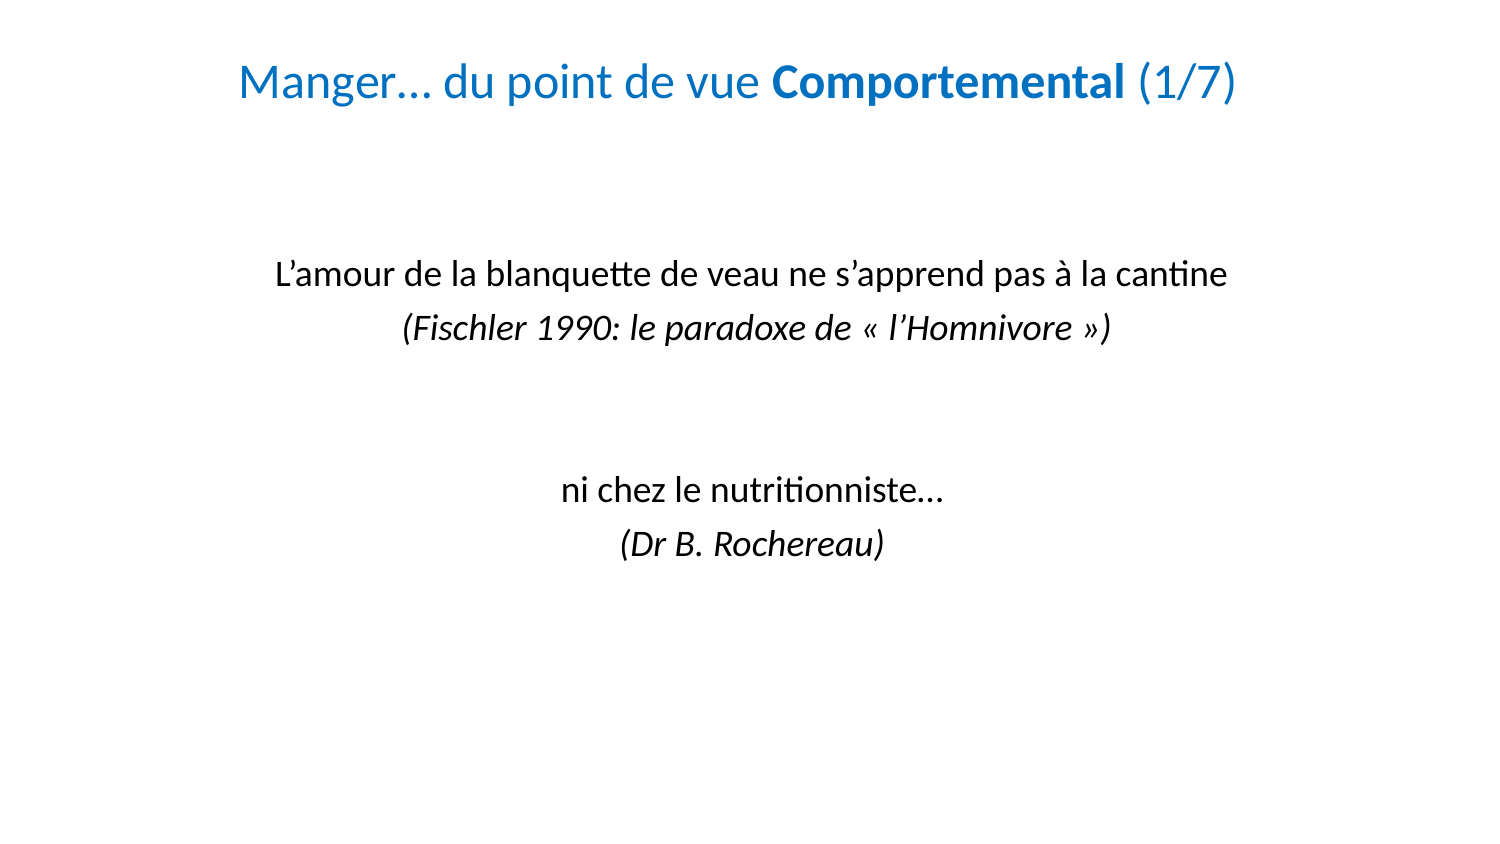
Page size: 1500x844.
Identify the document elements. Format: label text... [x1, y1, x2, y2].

title Manger… du point de vue Comportemental (1/7) [135, 8, 1341, 149]
list L’amour de la blanquette de veau ne s’apprend pas à la cantine (Fischler 1990: le paradoxe de « l’Homnivore ») ni chez le nutritionniste… (Dr B. Rochereau) [64, 232, 1436, 624]
